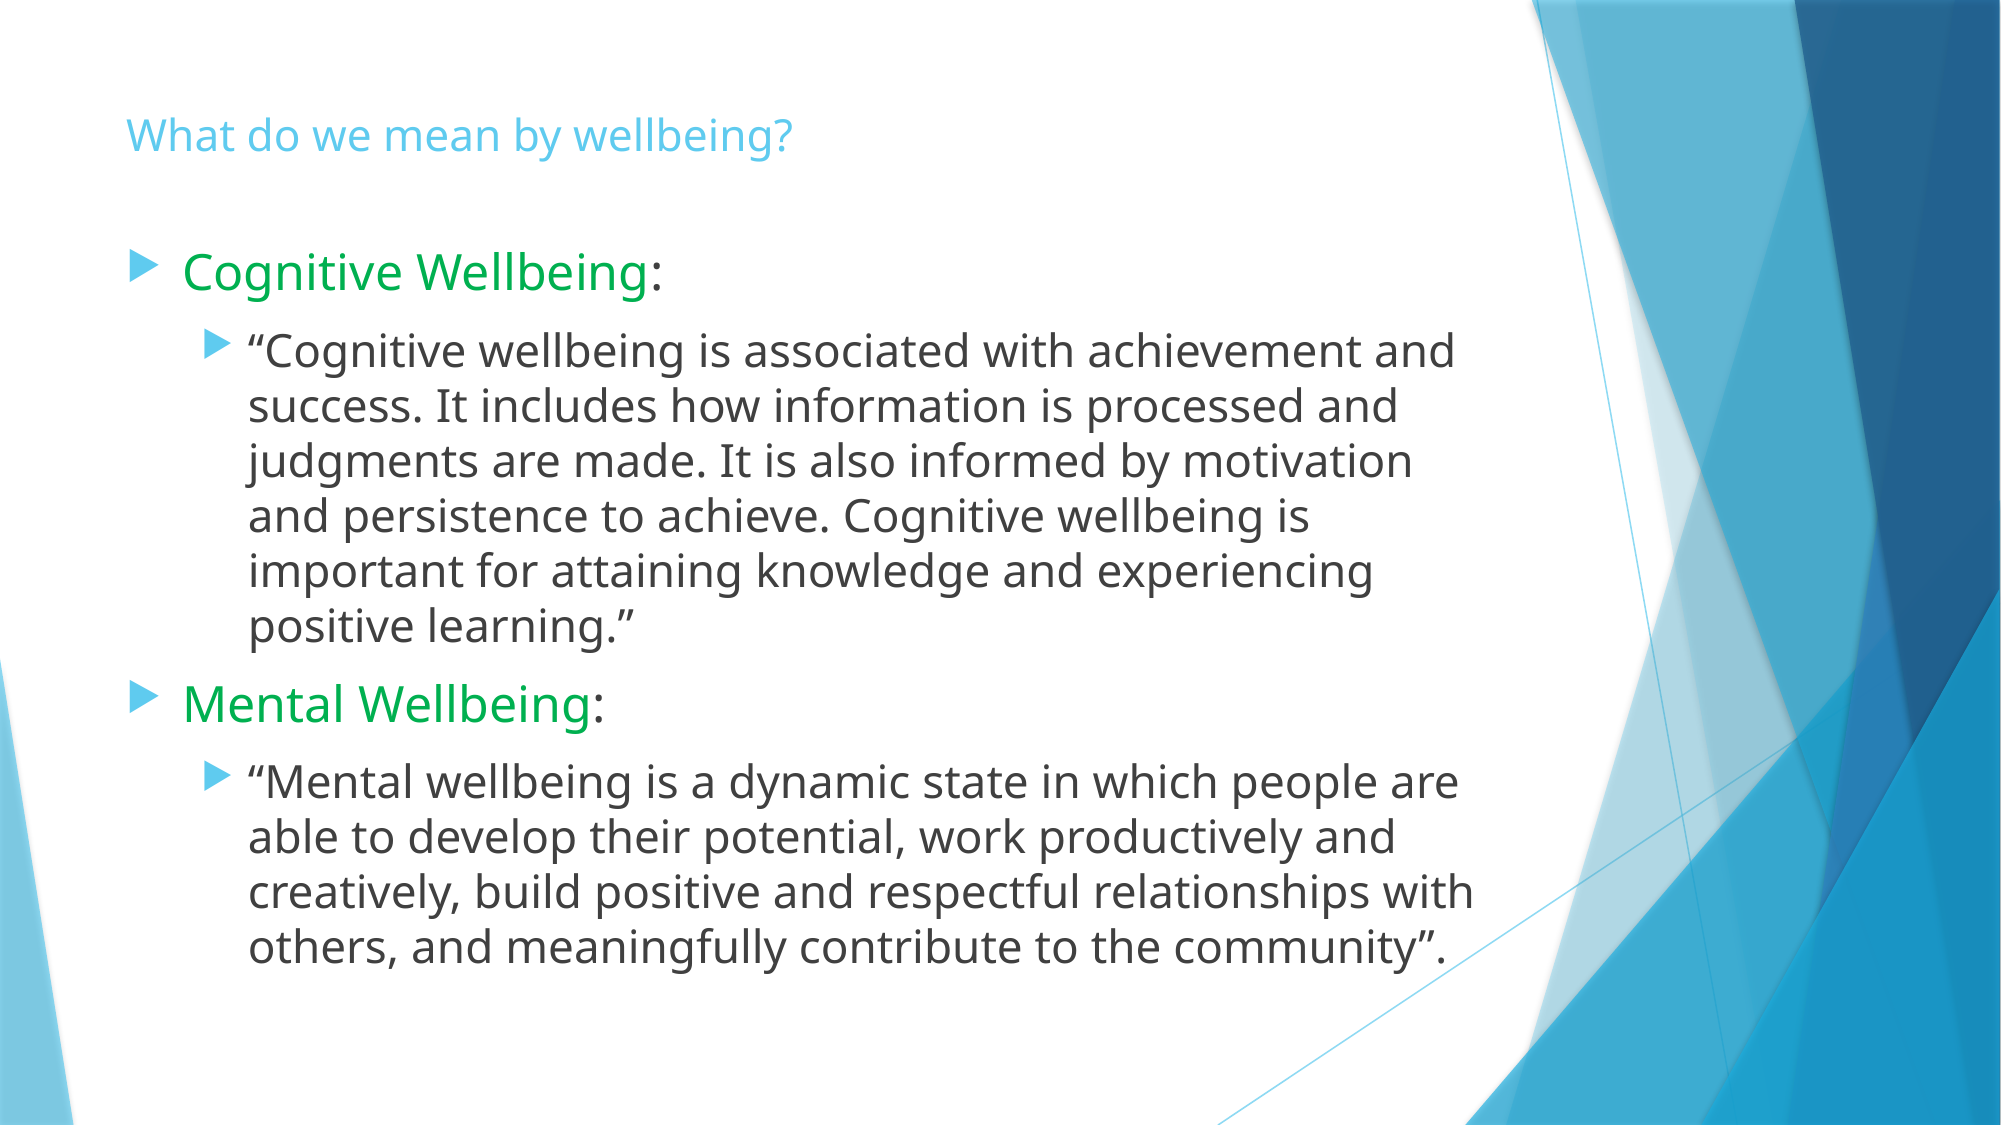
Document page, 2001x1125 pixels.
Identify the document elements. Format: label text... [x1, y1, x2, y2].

title What do we mean by wellbeing? [111, 99, 1522, 222]
list Cognitive Wellbeing: “Cognitive wellbeing is associated with achievement and success. It includes how information is processed and judgments are made. It is also informed by motivation and persistence to achieve. Cognitive wellbeing is important for attaining knowledge and experiencing positive learning.” Mental Wellbeing: “Mental wellbeing is a dynamic state in which people are able to develop their potential, work productively and creatively, build positive and respectful relationships with others, and meaningfully contribute to the community”. [111, 233, 1522, 991]
